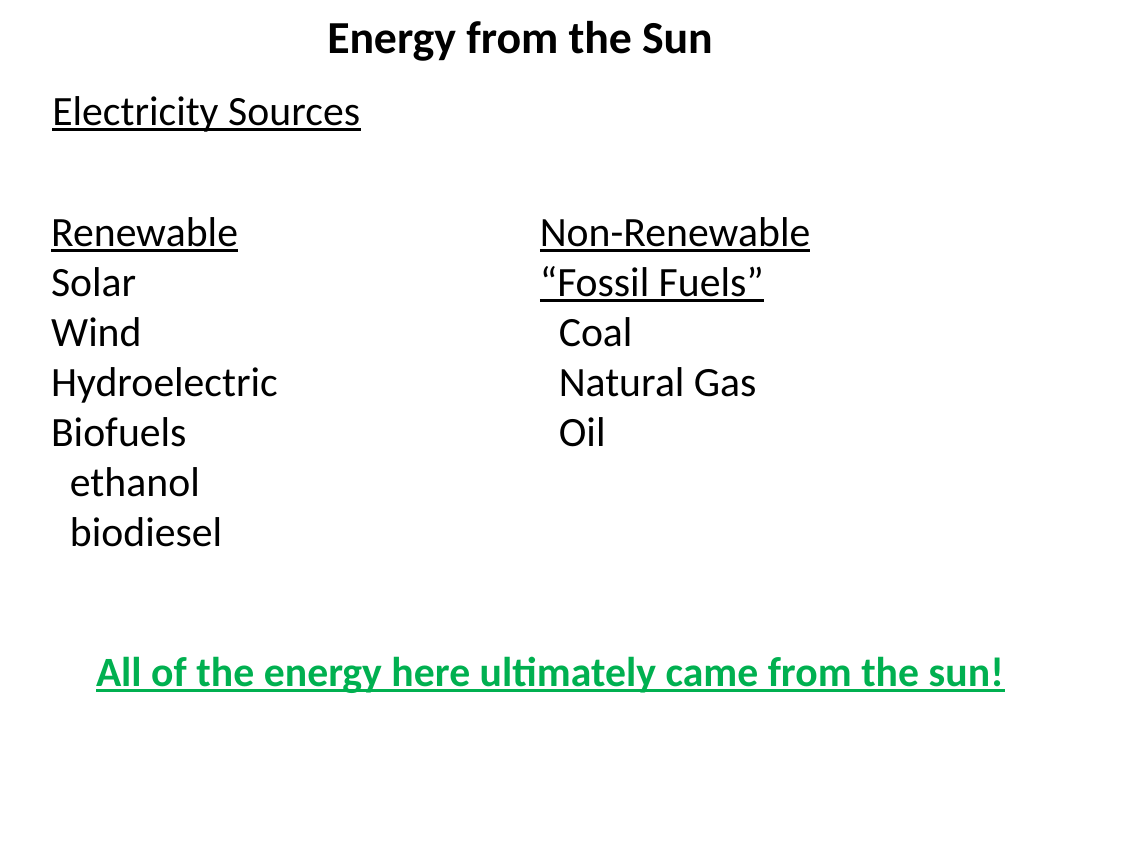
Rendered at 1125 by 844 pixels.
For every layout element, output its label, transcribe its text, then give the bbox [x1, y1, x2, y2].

text_box Electricity Sources [37, 76, 1000, 142]
text_box Energy from the Sun [312, 0, 850, 71]
text_box Renewable Solar Wind Hydroelectric Biofuels ethanol biodiesel [36, 196, 300, 562]
text_box All of the energy here ultimately came from the sun! [81, 637, 1044, 702]
text_box Non-Renewable “Fossil Fuels” Coal Natural Gas Oil [525, 196, 925, 462]
